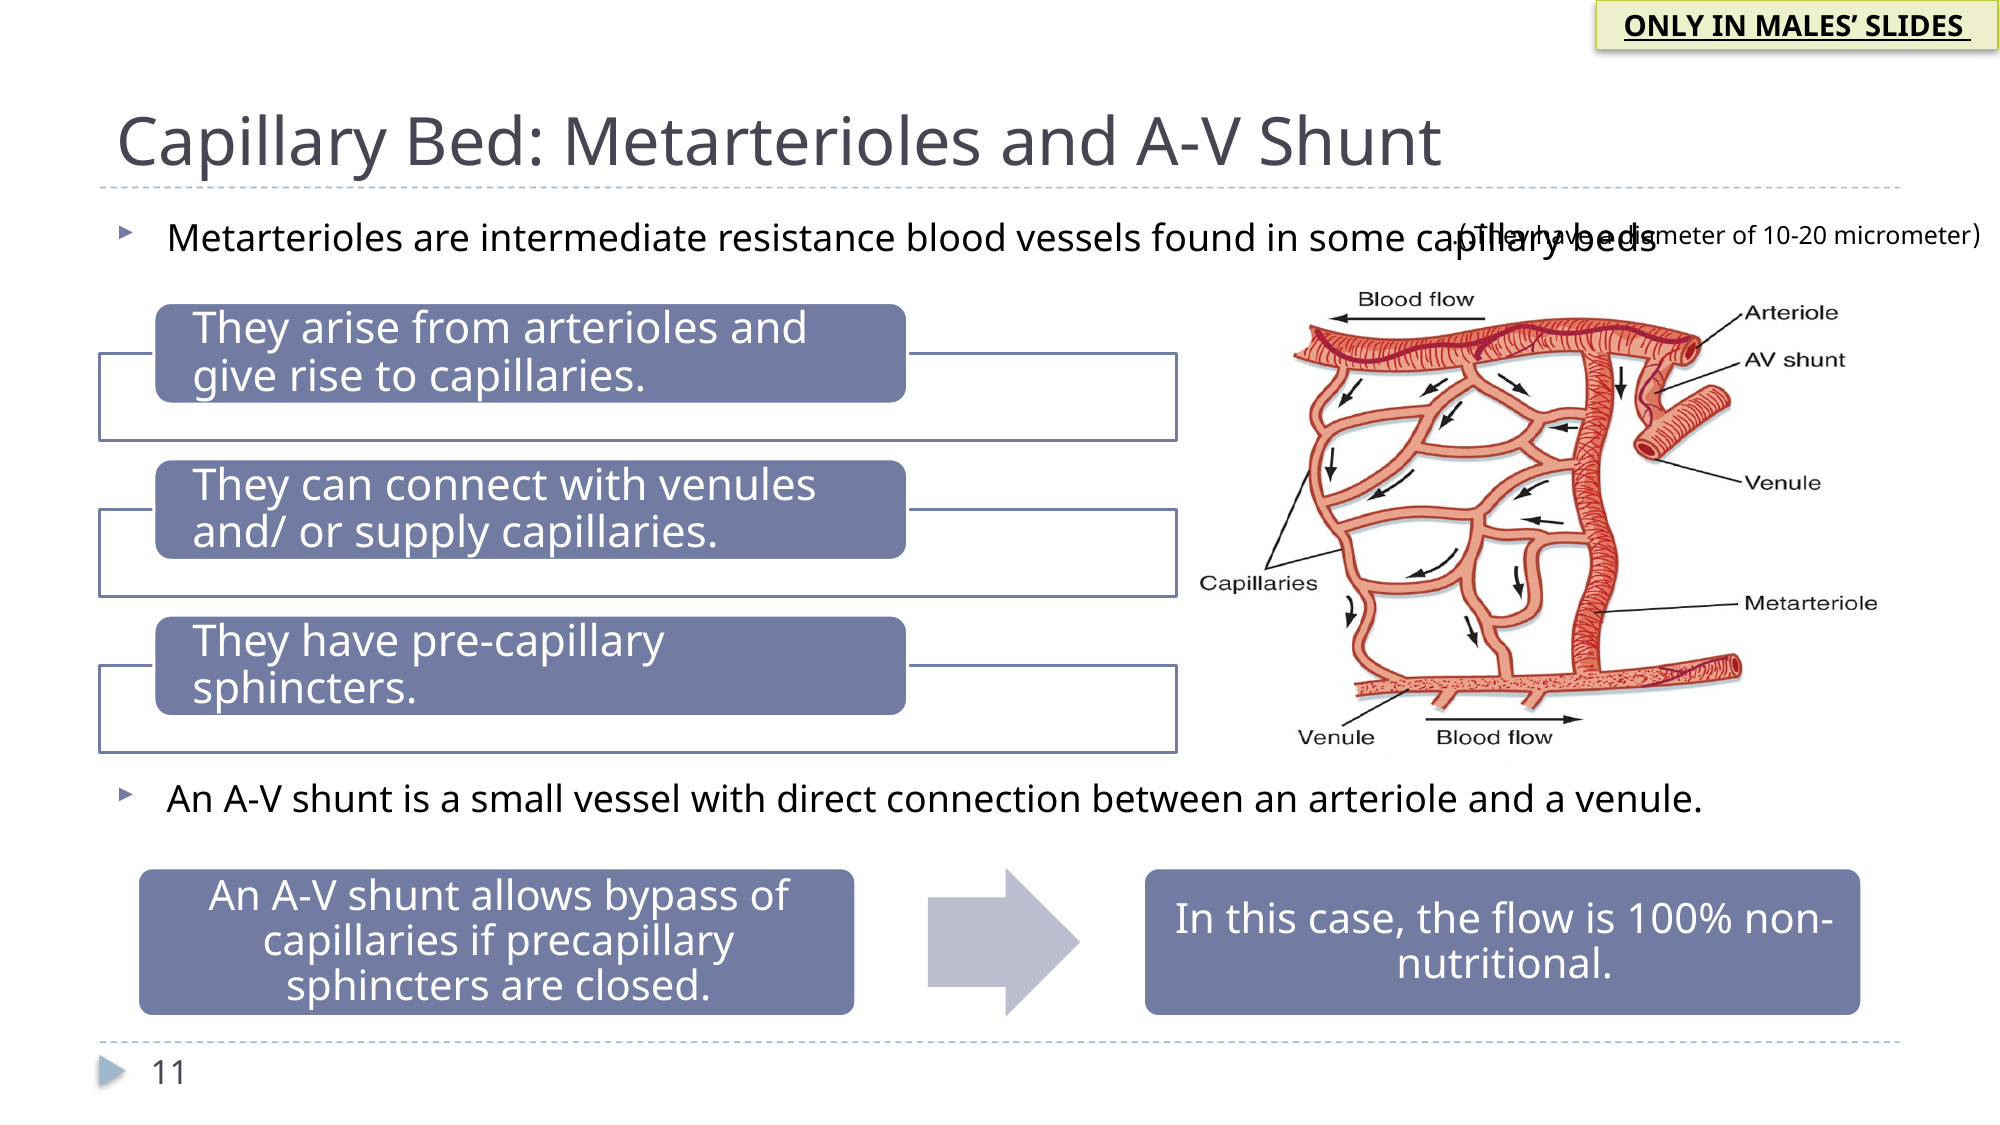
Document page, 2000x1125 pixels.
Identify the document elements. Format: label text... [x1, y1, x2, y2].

picture [1200, 291, 1877, 764]
text_box (They have a diameter of 10-20 micrometer.). [1436, 212, 2000, 288]
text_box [99, 291, 1178, 764]
title Capillary Bed: Metarterioles and A-V Shunt [99, 24, 1900, 188]
text_box ONLY IN MALES’ SLIDES [1596, 0, 1999, 50]
list Metarterioles are intermediate resistance blood vessels found in some capillary beds An A-V shunt is a small vessel with direct connection between an arteriole and a venule. [99, 205, 1900, 1016]
slide_number 11 [133, 1042, 568, 1103]
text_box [136, 867, 1863, 1017]
